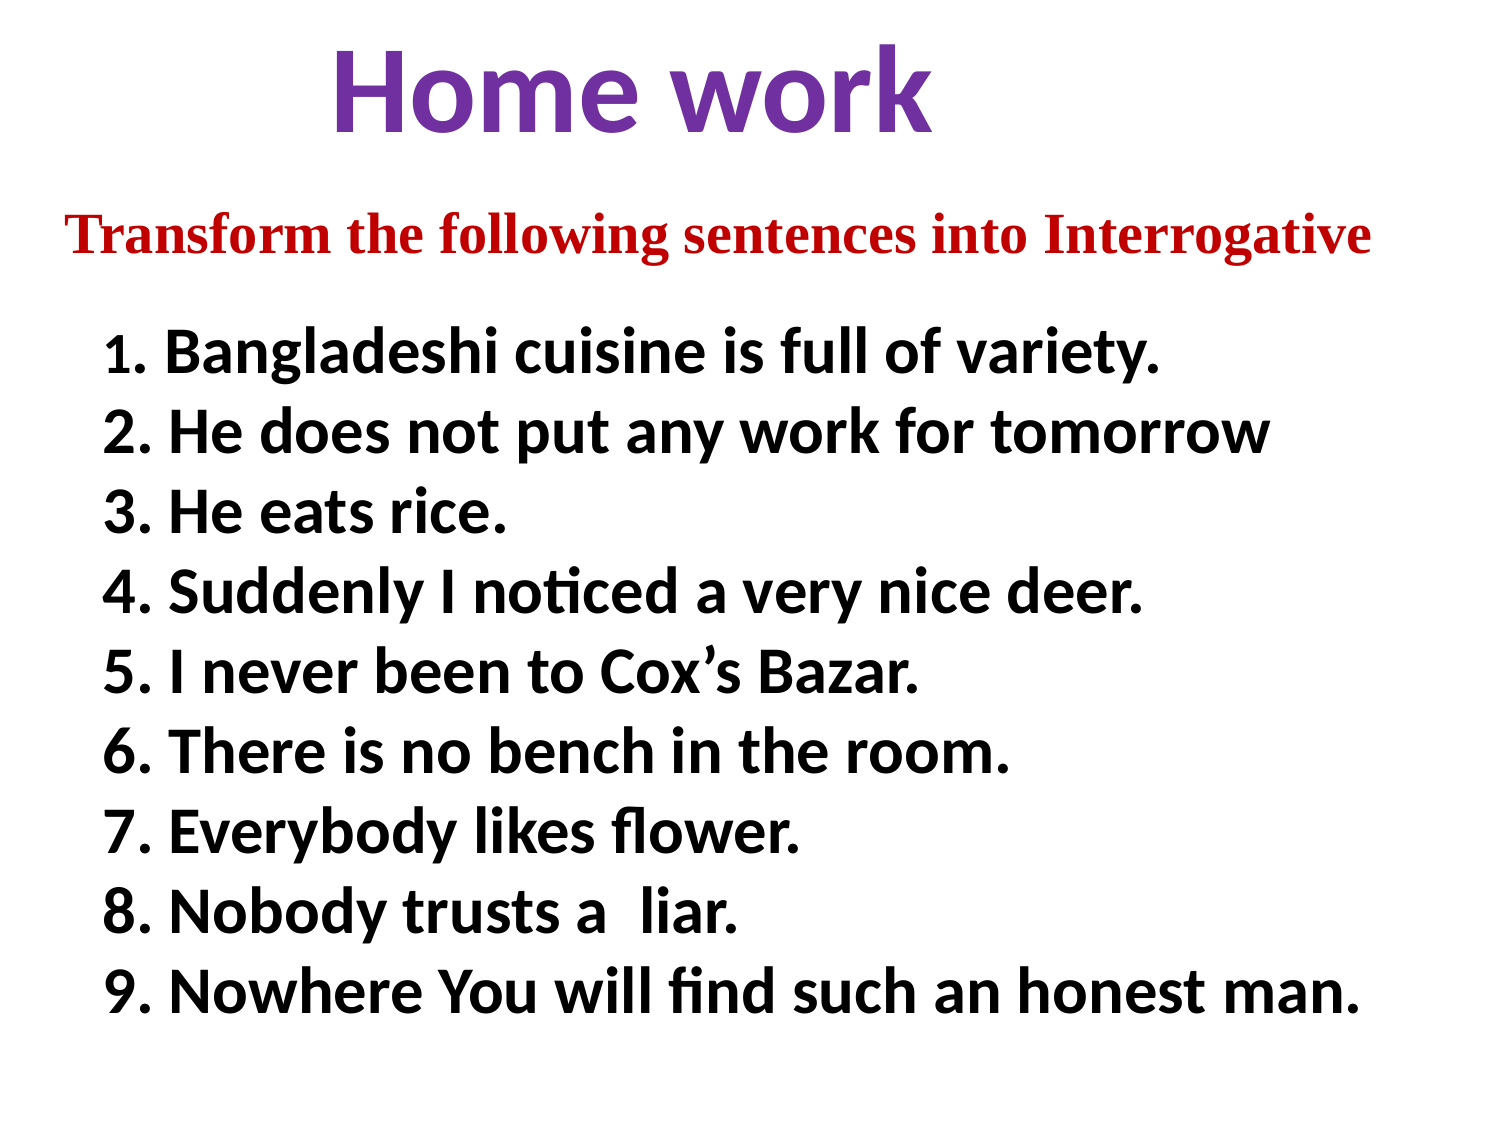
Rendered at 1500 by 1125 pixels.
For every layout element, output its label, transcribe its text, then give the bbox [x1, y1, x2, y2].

text_box 1. Bangladeshi cuisine is full of variety. 2. He does not put any work for tomorrow 3. He eats rice. 4. Suddenly I noticed a very nice deer. 5. I never been to Cox’s Bazar. 6. There is no bench in the room. 7. Everybody likes flower. 8. Nobody trusts a liar. 9. Nowhere You will find such an honest man. [87, 299, 1438, 1035]
text_box Transform the following sentences into Interrogative [49, 187, 1463, 273]
text_box Home work [315, 0, 949, 165]
